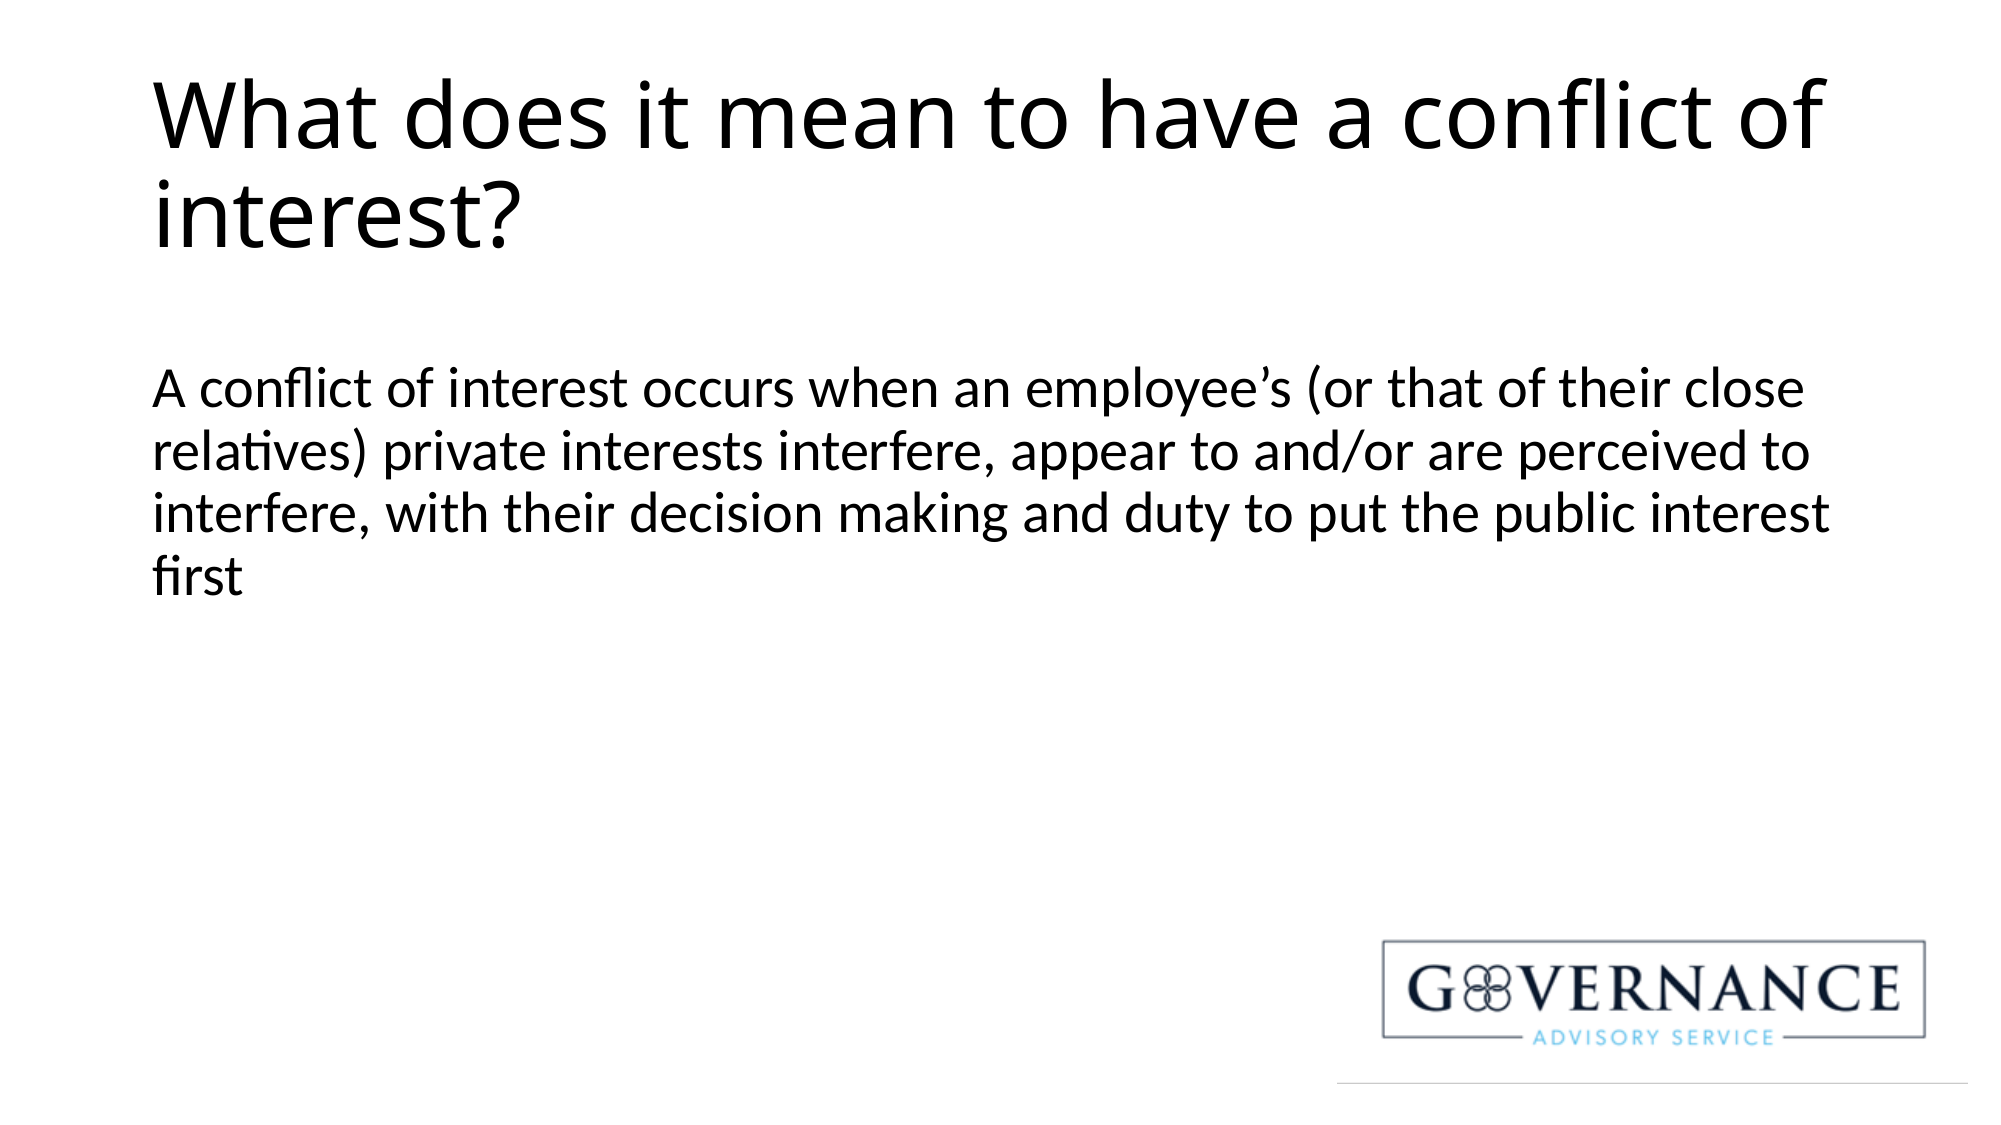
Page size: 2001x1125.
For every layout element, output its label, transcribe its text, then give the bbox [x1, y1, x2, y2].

picture [1337, 912, 1968, 1085]
title What does it mean to have a conflict of interest? [137, 59, 1863, 278]
list A conflict of interest occurs when an employee’s (or that of their close relatives) private interests interfere, appear to and/or are perceived to interfere, with their decision making and duty to put the public interest first [137, 349, 1863, 914]
